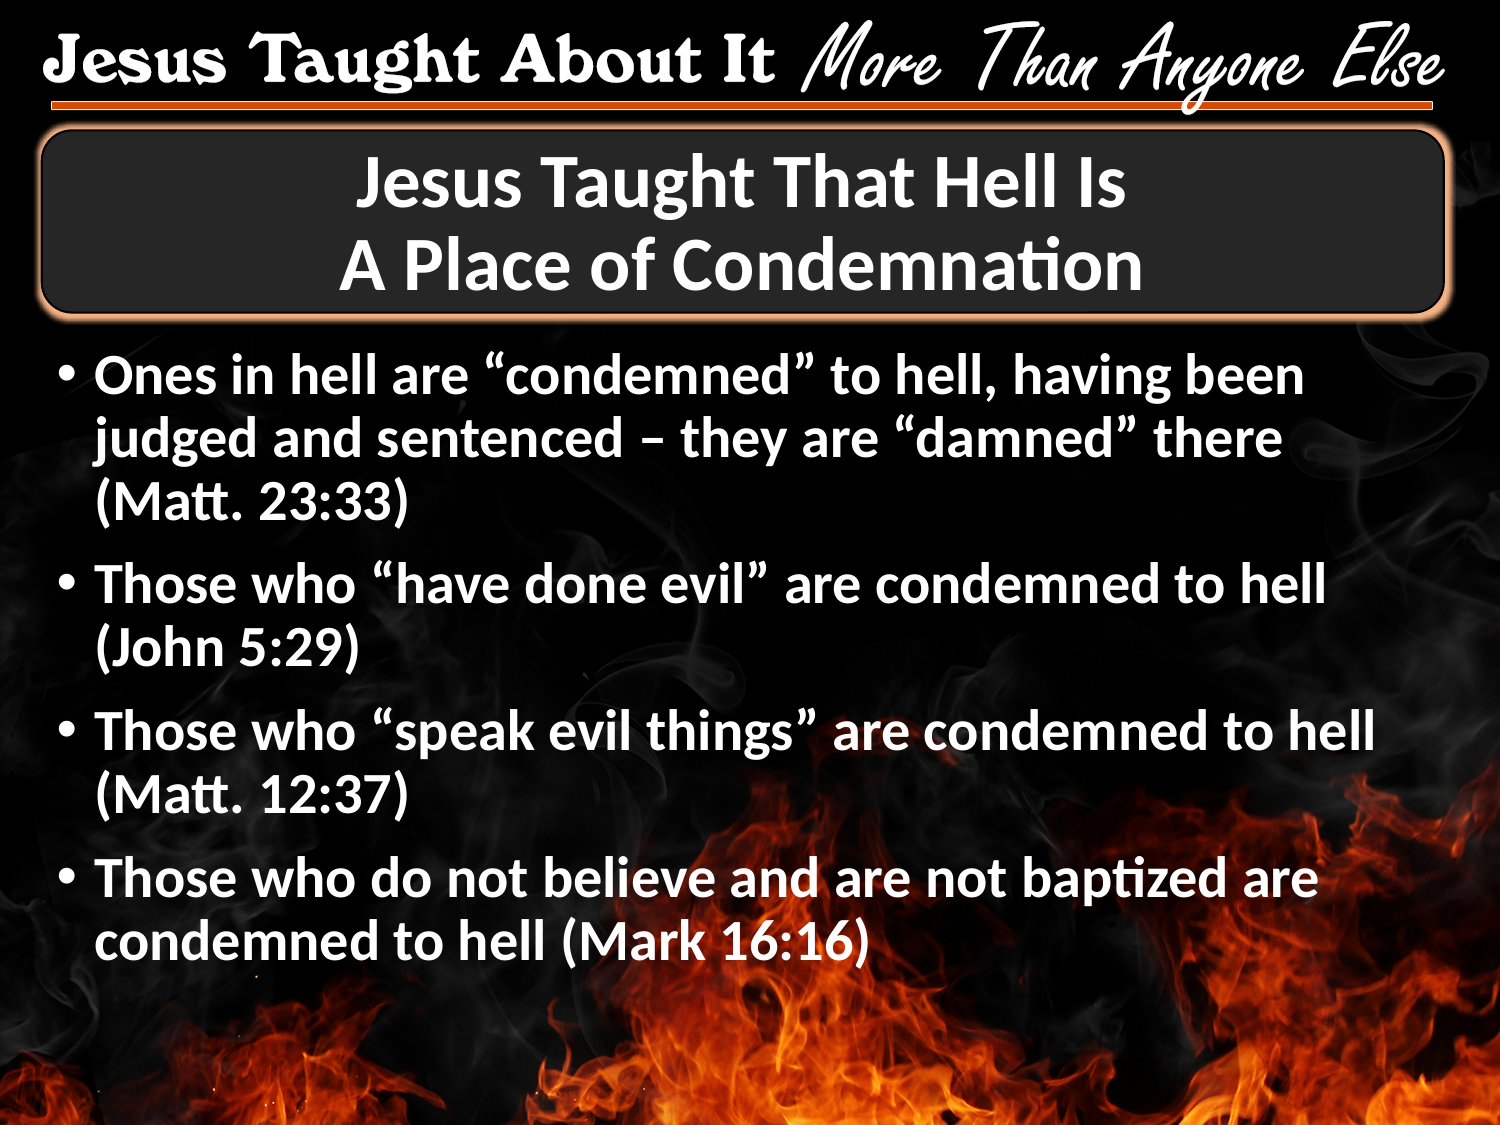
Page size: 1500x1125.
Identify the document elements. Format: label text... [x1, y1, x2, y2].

picture [0, 0, 1500, 1125]
title Jesus Taught That Hell Is A Place of Condemnation [41, 132, 1444, 316]
list Ones in hell are “condemned” to hell, having been judged and sentenced – they are “damned” there (Matt. 23:33) Those who “have done evil” are condemned to hell (John 5:29) Those who “speak evil things” are condemned to hell (Matt. 12:37) Those who do not believe and are not baptized are condemned to hell (Mark 16:16) [41, 336, 1462, 1125]
